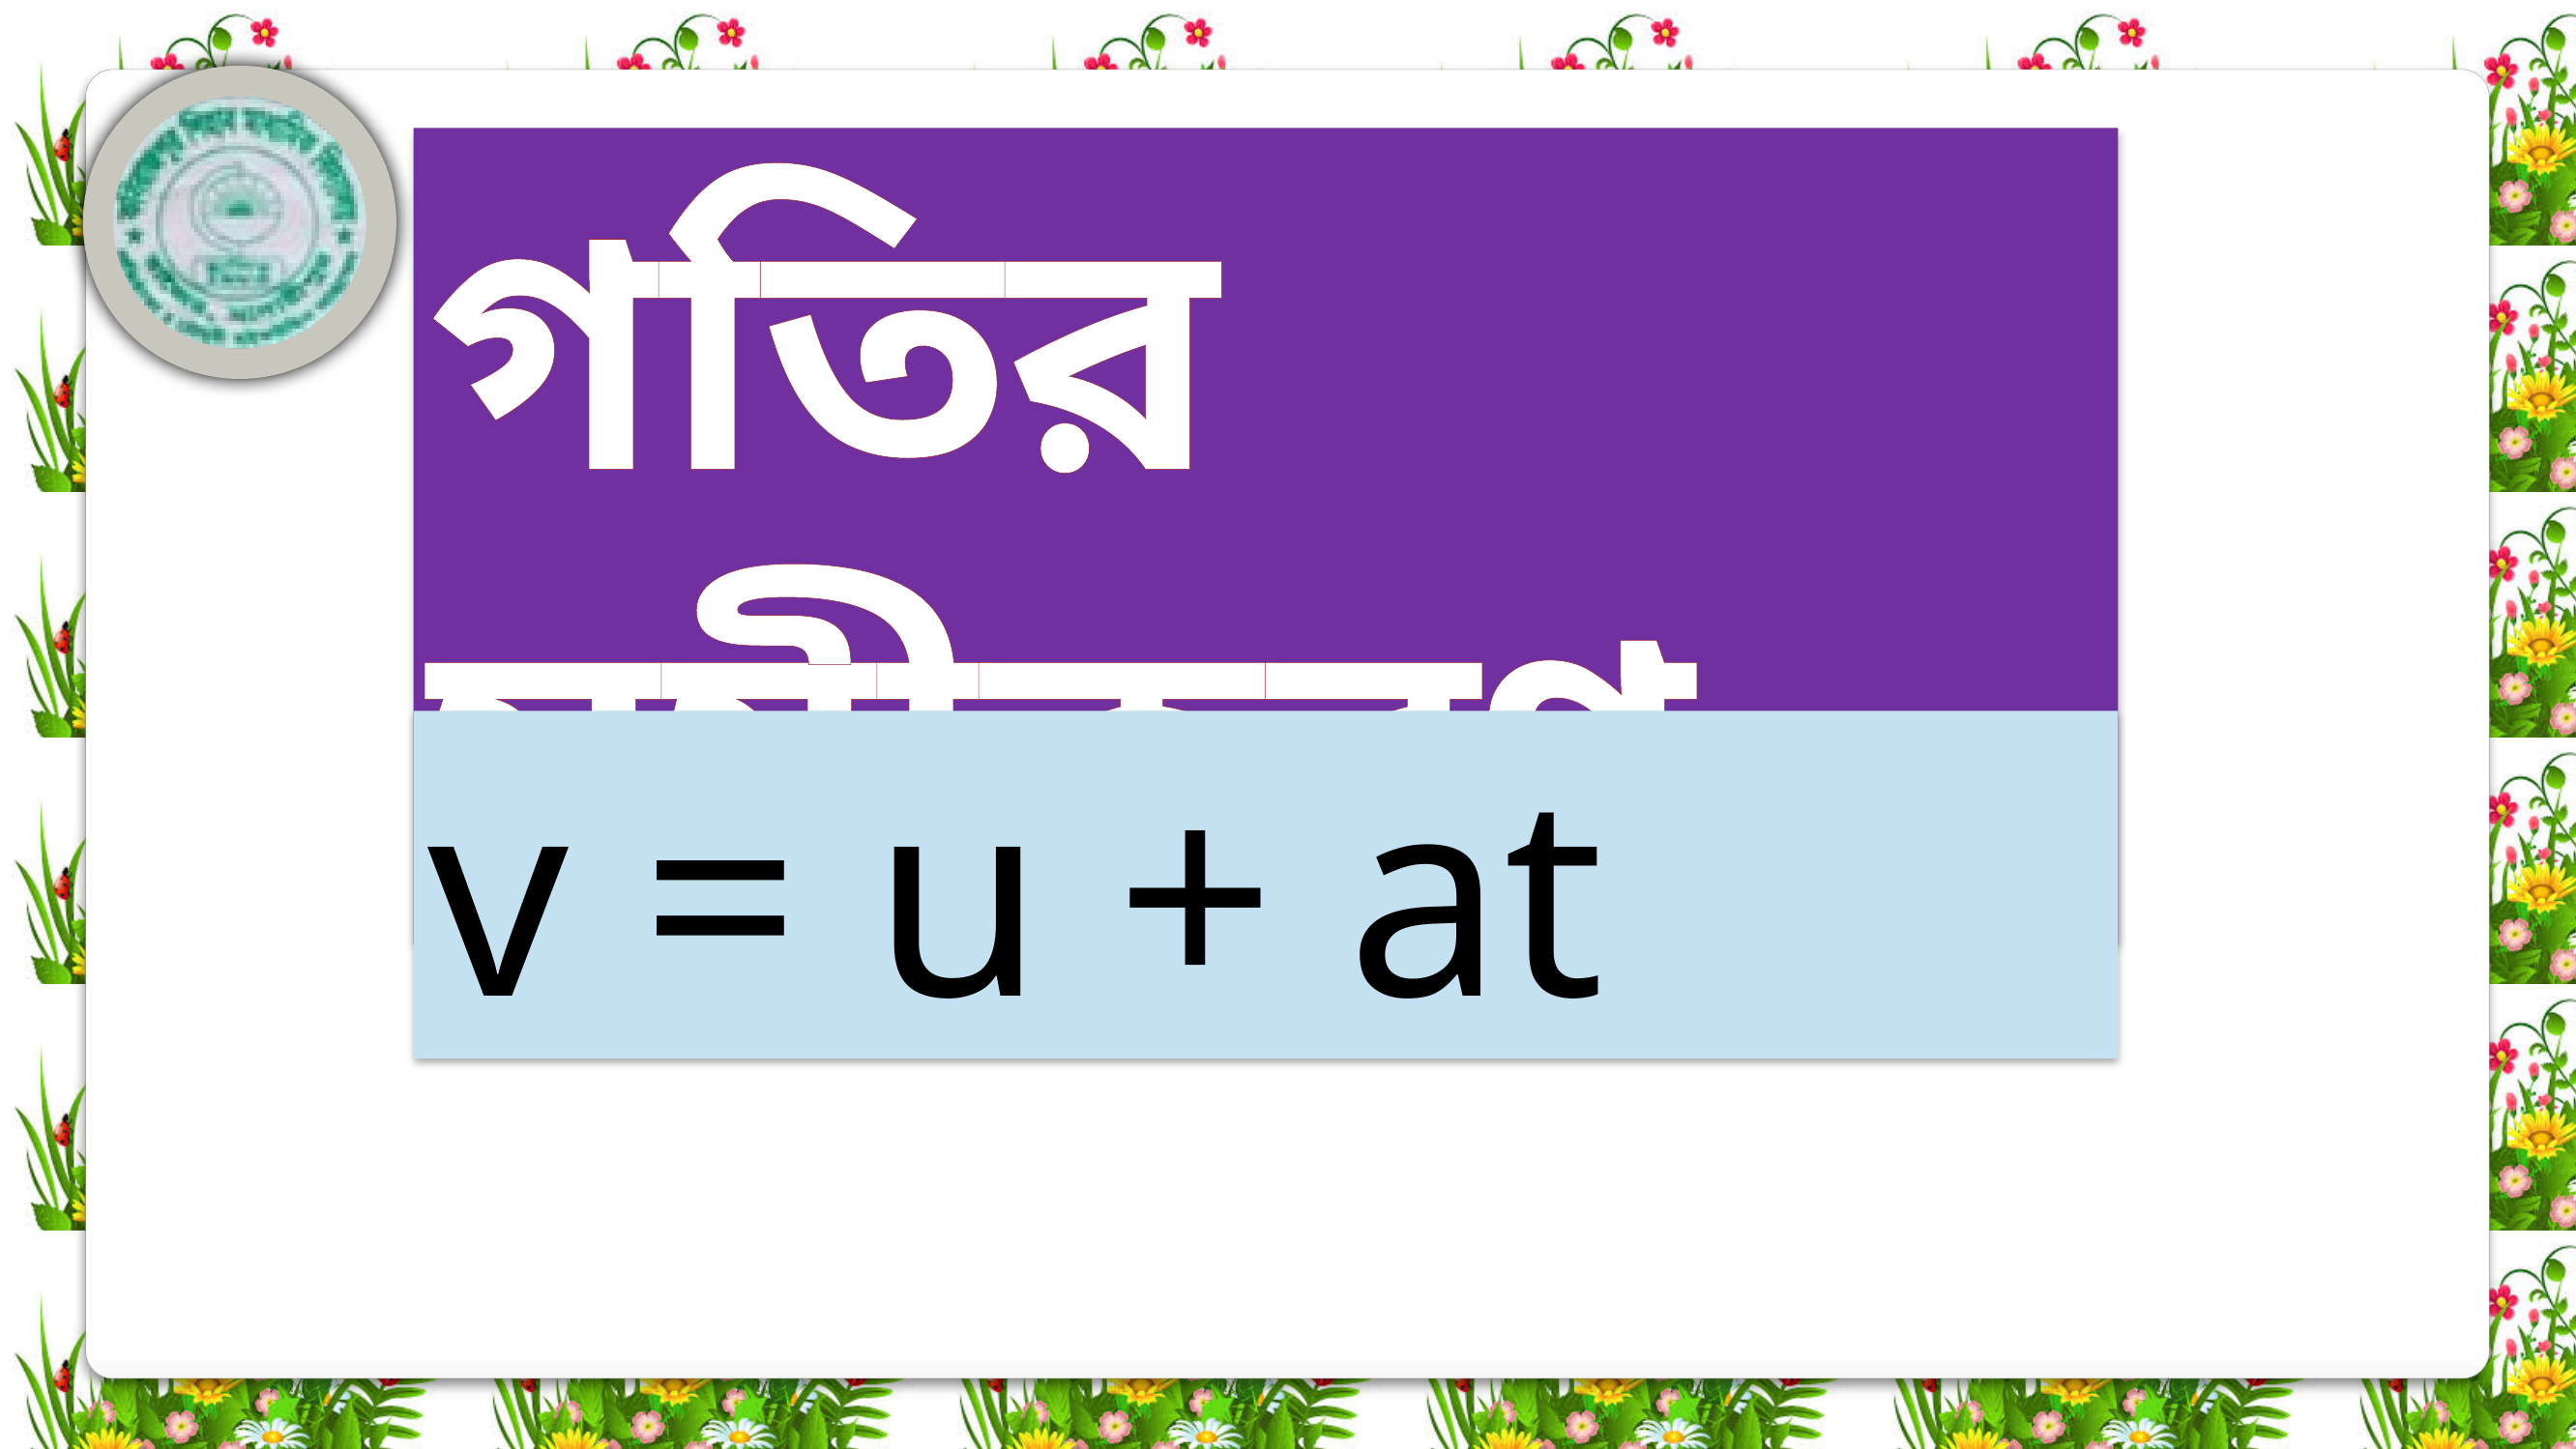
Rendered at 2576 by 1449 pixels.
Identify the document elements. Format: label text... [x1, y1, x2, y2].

text_box v = u + at [413, 710, 2119, 1058]
picture [0, 0, 2576, 1449]
text_box গতির সমীকরণ [413, 128, 2119, 710]
